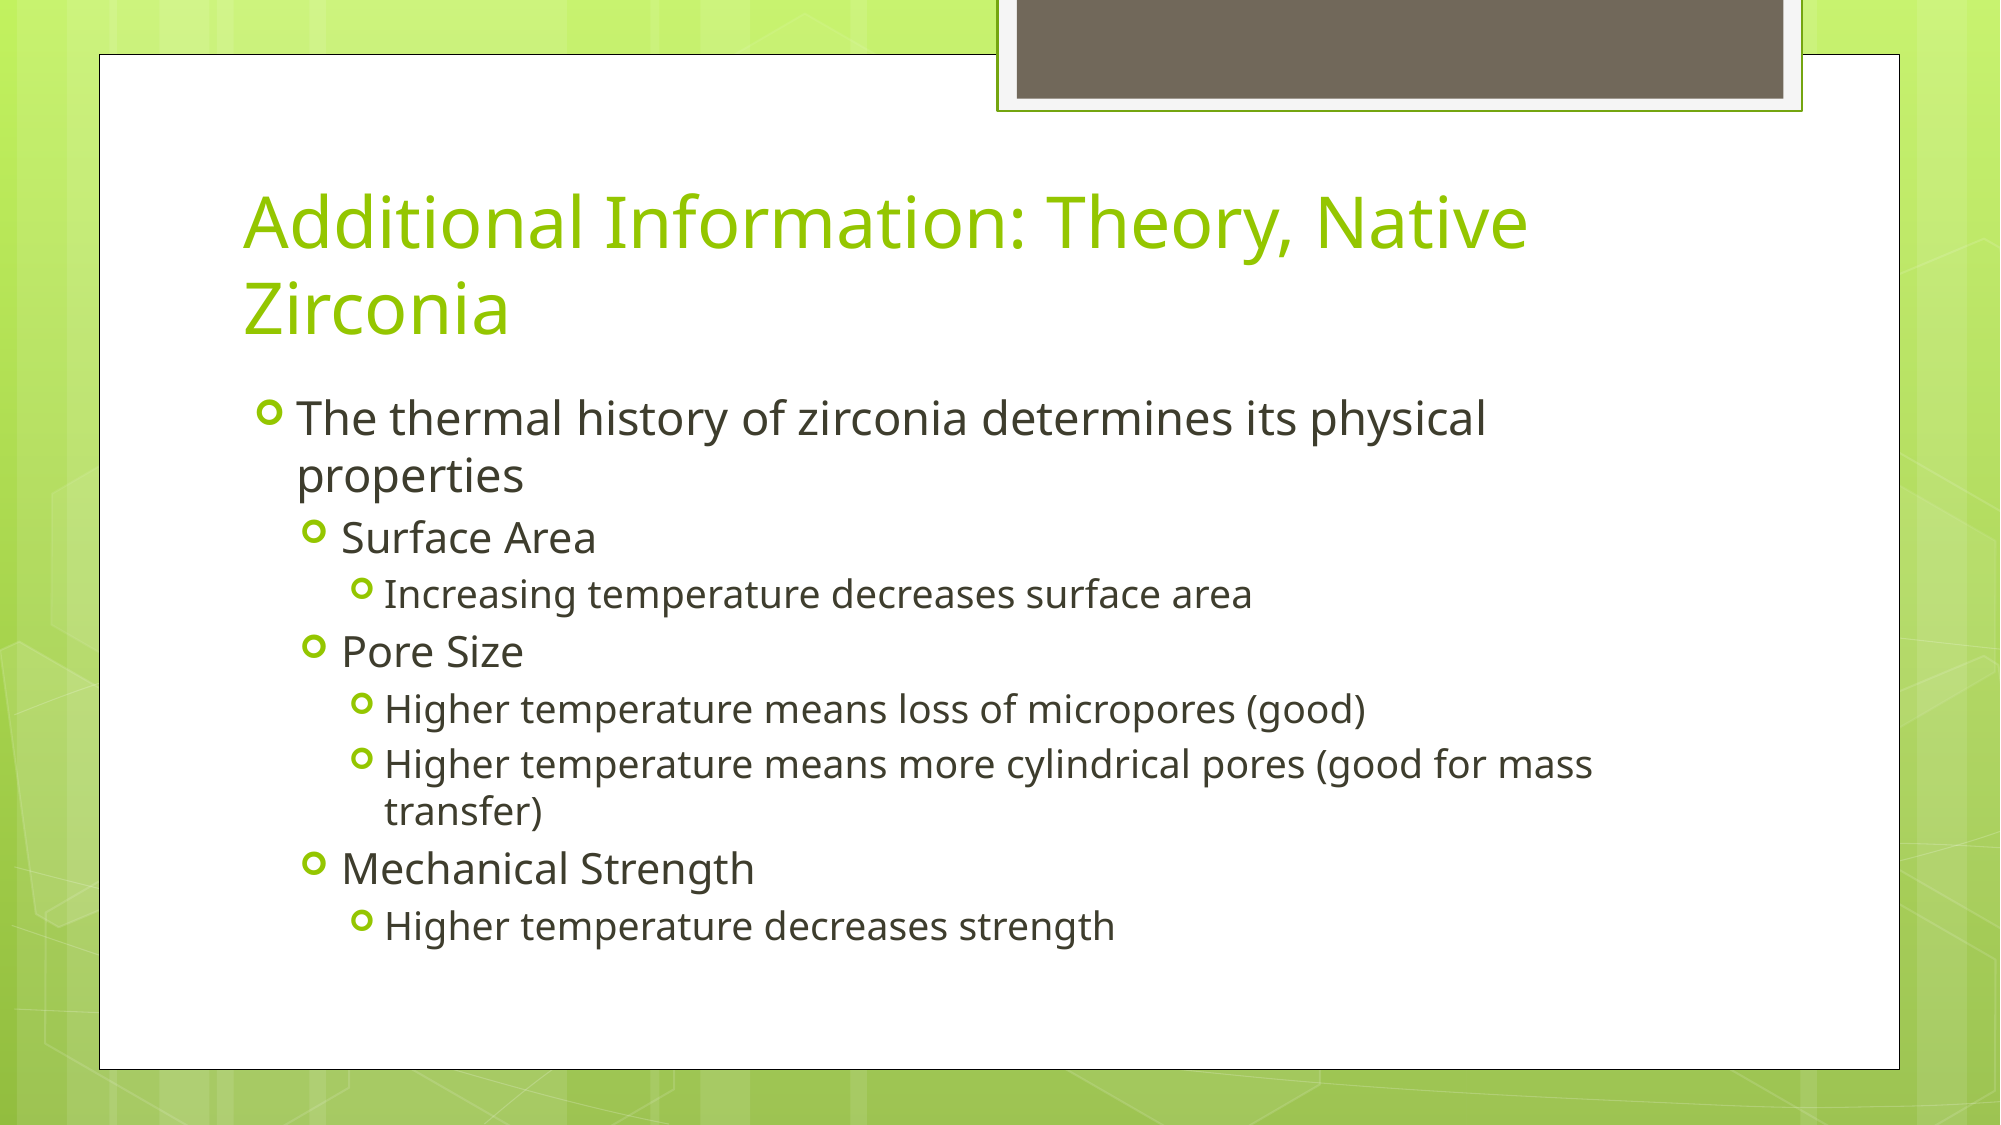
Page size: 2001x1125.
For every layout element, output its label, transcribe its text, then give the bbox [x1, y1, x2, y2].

title Additional Information: Theory, Native Zirconia [228, 168, 1765, 357]
list The thermal history of zirconia determines its physical properties Surface Area Increasing temperature decreases surface area Pore Size Higher temperature means loss of micropores (good) Higher temperature means more cylindrical pores (good for mass transfer) Mechanical Strength Higher temperature decreases strength [228, 381, 1711, 957]
